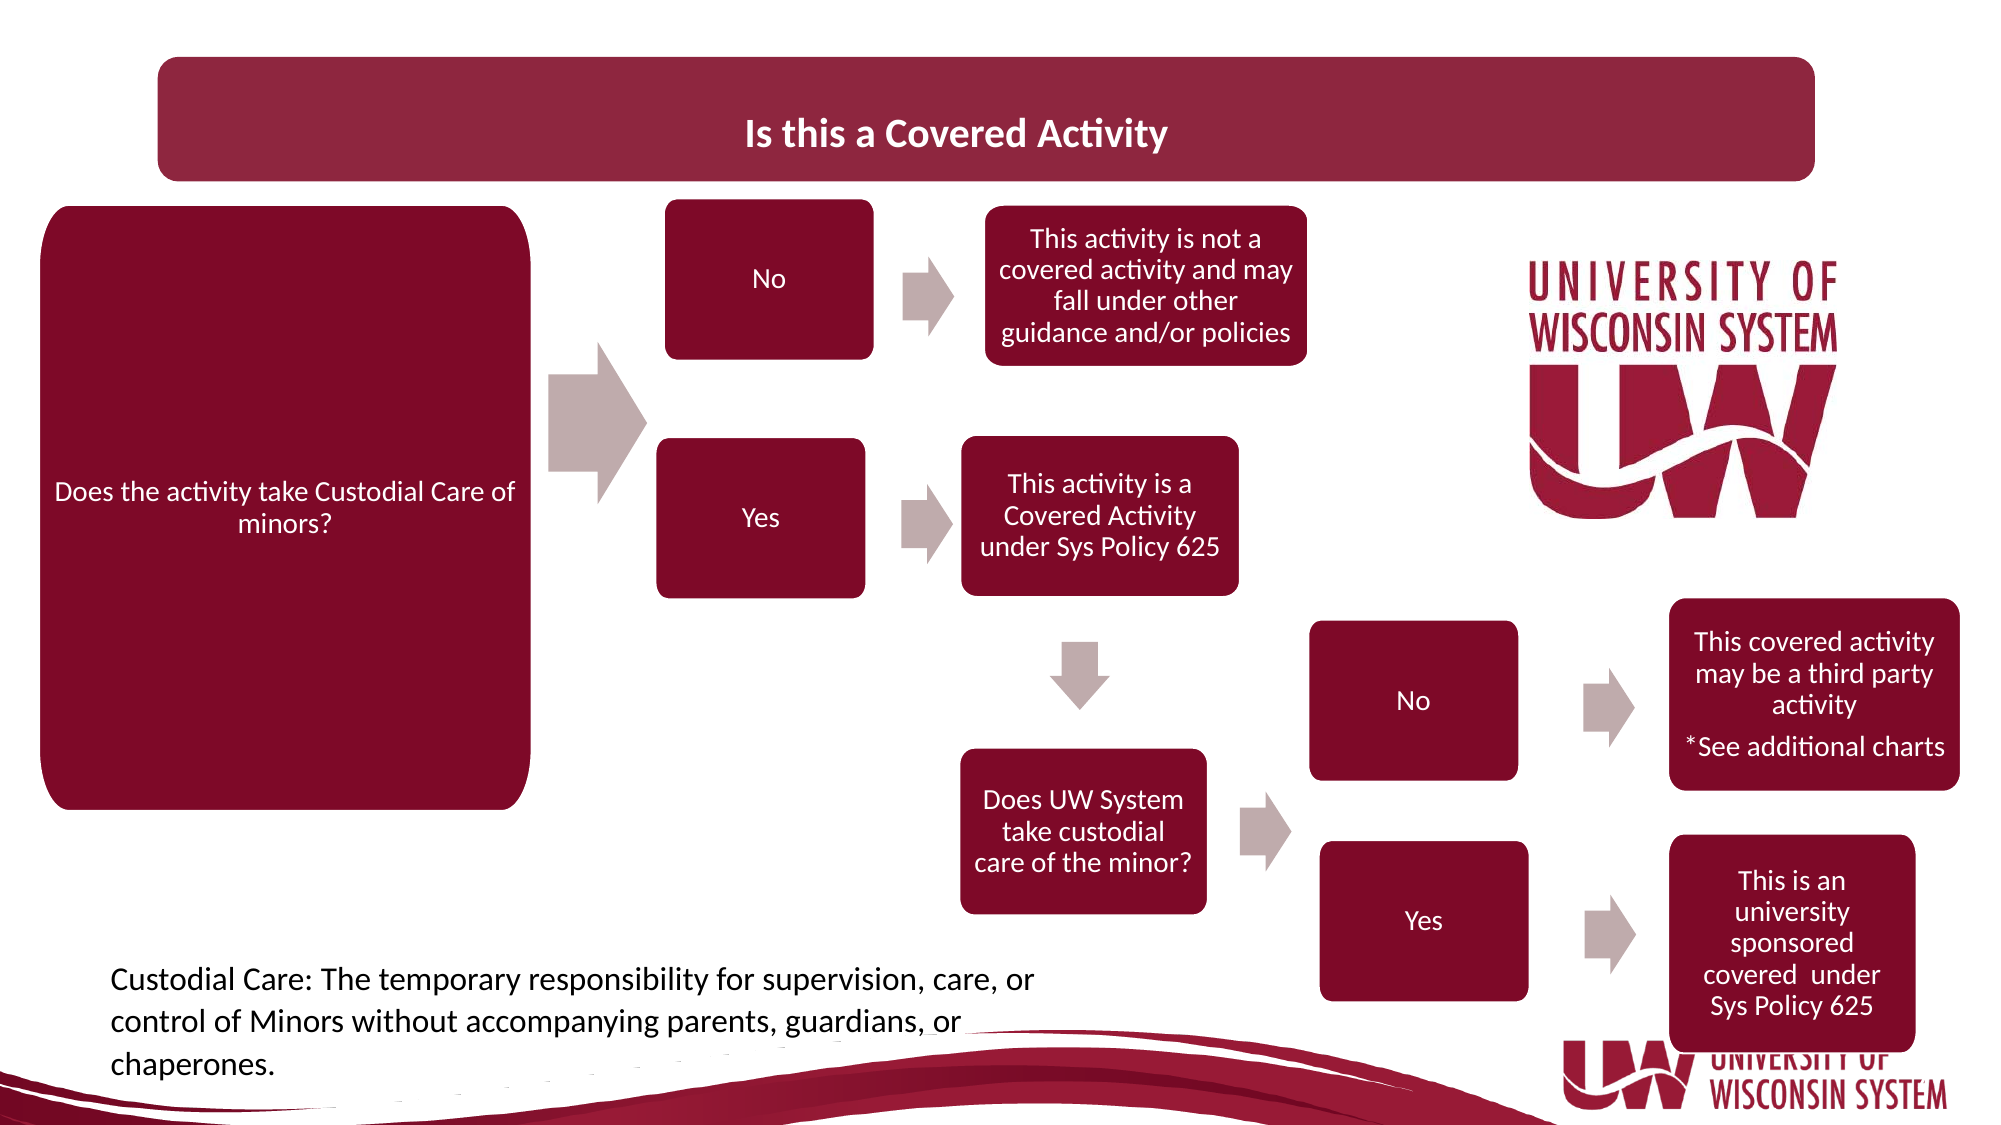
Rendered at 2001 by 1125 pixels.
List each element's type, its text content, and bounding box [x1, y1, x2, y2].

picture [1529, 260, 1837, 519]
text_box This is an university sponsored covered under Sys Policy 625 [1666, 832, 1918, 1055]
text_box This covered activity may be a third party activity *See additional charts [1666, 596, 1963, 793]
text_box Yes [1317, 839, 1531, 1004]
text_box Custodial Care: The temporary responsibility for supervision, care, or control of Minors without accompanying parents, guardians, or chaperones. [20, 946, 1091, 1090]
text_box Is this a Covered Activity [98, 98, 1815, 164]
text_box No [662, 197, 876, 362]
text_box [902, 256, 955, 337]
text_box [1583, 667, 1635, 748]
text_box [901, 484, 954, 565]
text_box [1239, 791, 1292, 872]
text_box [1584, 894, 1637, 975]
text_box Does the activity take Custodial Care of minors? [38, 203, 533, 812]
text_box [156, 55, 1816, 183]
text_box No [1307, 618, 1521, 783]
text_box Yes [654, 436, 868, 601]
text_box This activity is a Covered Activity under Sys Policy 625 [959, 433, 1242, 599]
picture [0, 988, 1967, 1125]
text_box This activity is not a covered activity and may fall under other guidance and/or policies [983, 203, 1310, 369]
text_box [1049, 641, 1111, 710]
text_box Does UW System take custodial care of the minor? [958, 746, 1210, 917]
text_box [548, 341, 648, 505]
